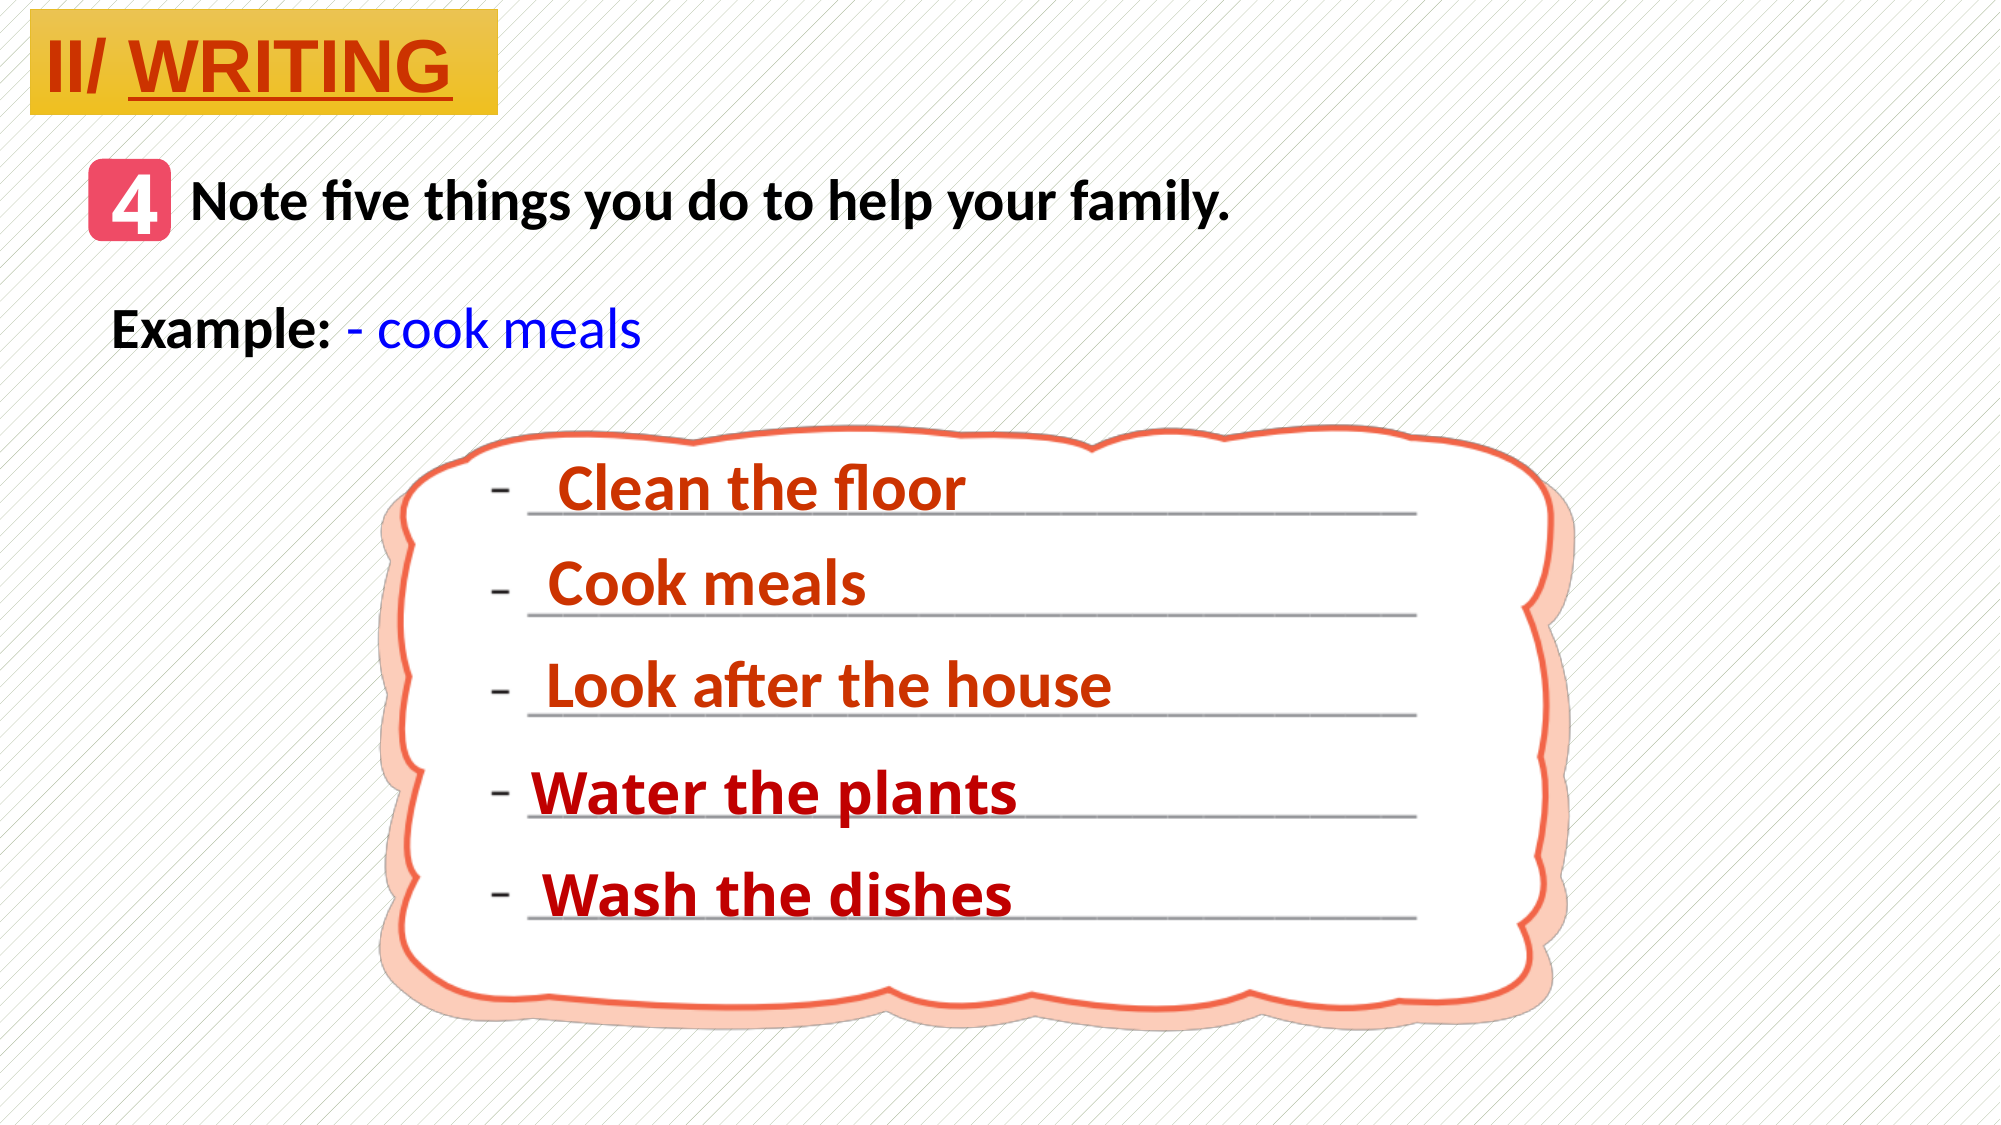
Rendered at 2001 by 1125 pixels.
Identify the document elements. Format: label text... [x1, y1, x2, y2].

text_box 4 [97, 143, 163, 259]
picture [357, 410, 1606, 1060]
text_box [87, 158, 97, 242]
text_box Example: - cook meals [97, 282, 700, 368]
text_box II/ WRITING [30, 9, 498, 115]
text_box [163, 159, 172, 241]
text_box Note five things you do to help your family. [176, 154, 1752, 240]
